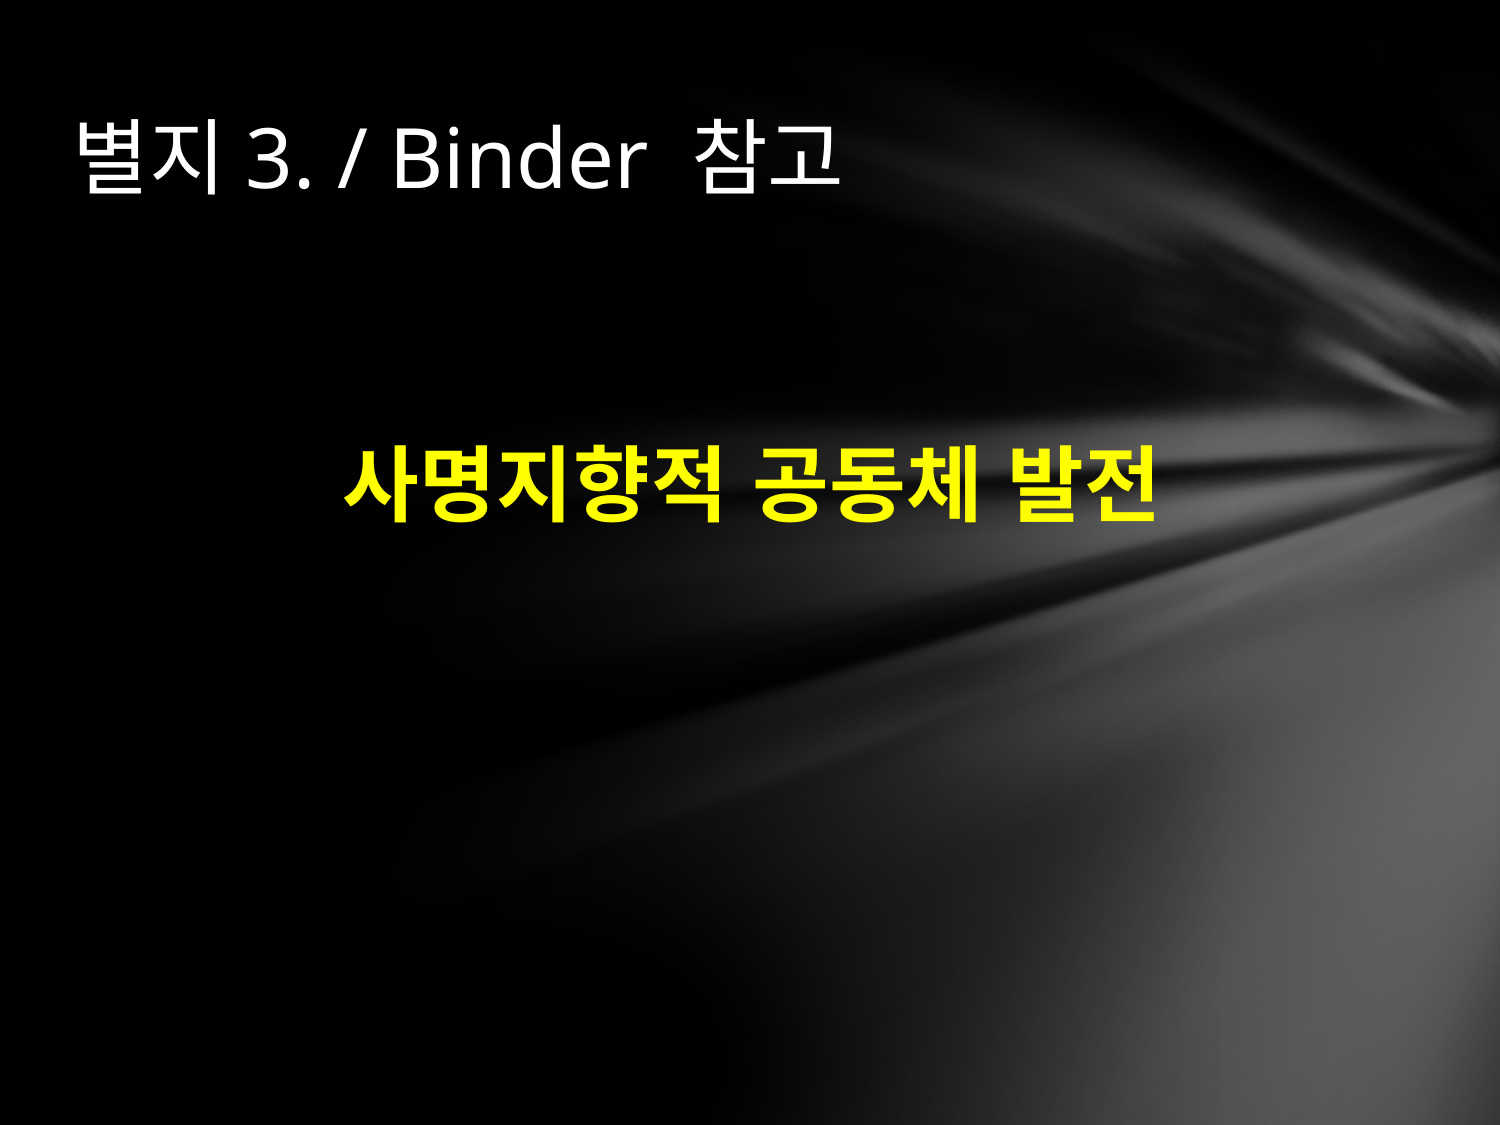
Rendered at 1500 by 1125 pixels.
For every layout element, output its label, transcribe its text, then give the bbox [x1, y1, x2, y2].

title 별지3. / Binder 참고 [57, 37, 1318, 213]
list 사명지향적 공동체 발전 [57, 239, 1471, 1015]
